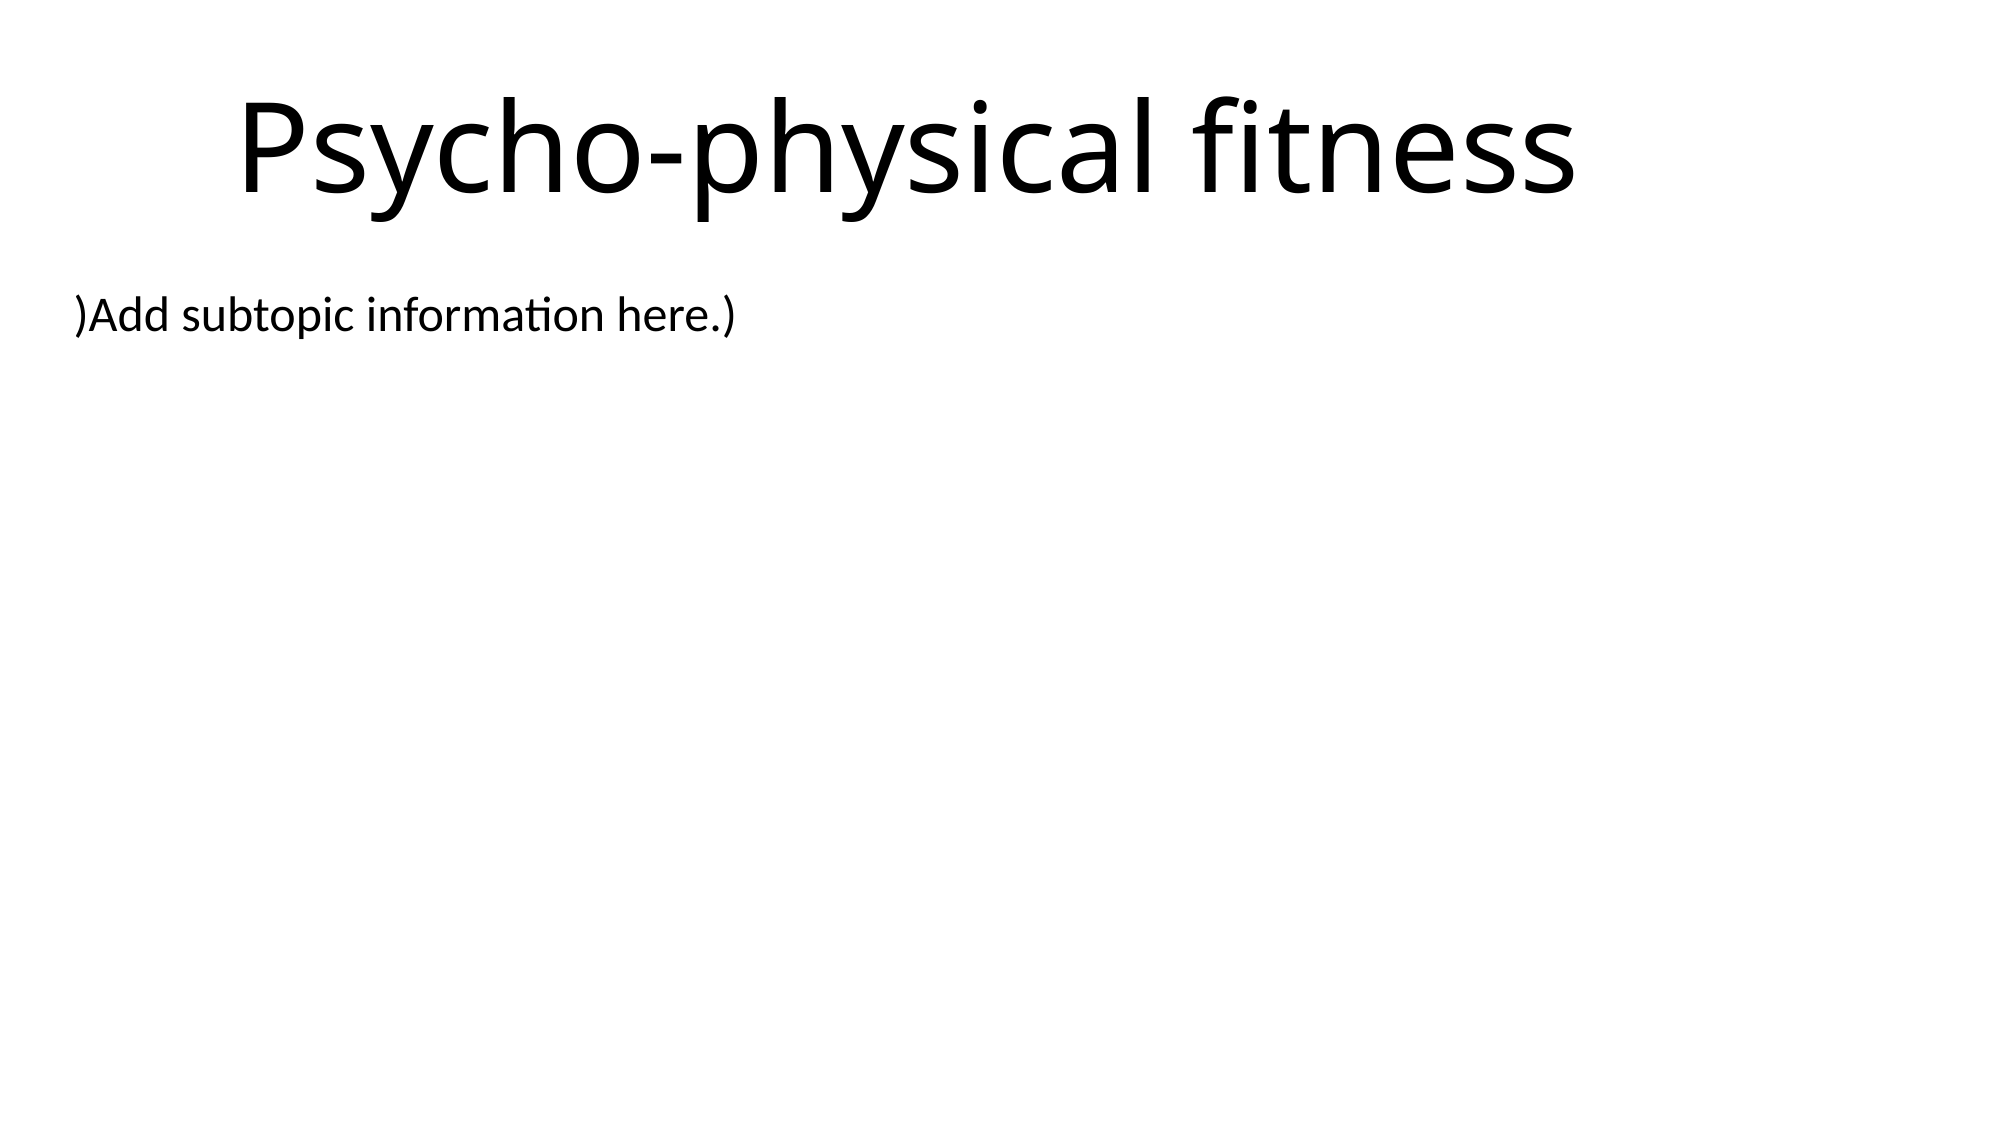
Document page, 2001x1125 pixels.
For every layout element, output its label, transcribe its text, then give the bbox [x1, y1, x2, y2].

subtitle )Add subtopic information here.) [58, 281, 1943, 1084]
title Psycho-physical fitness [219, 41, 1720, 228]
